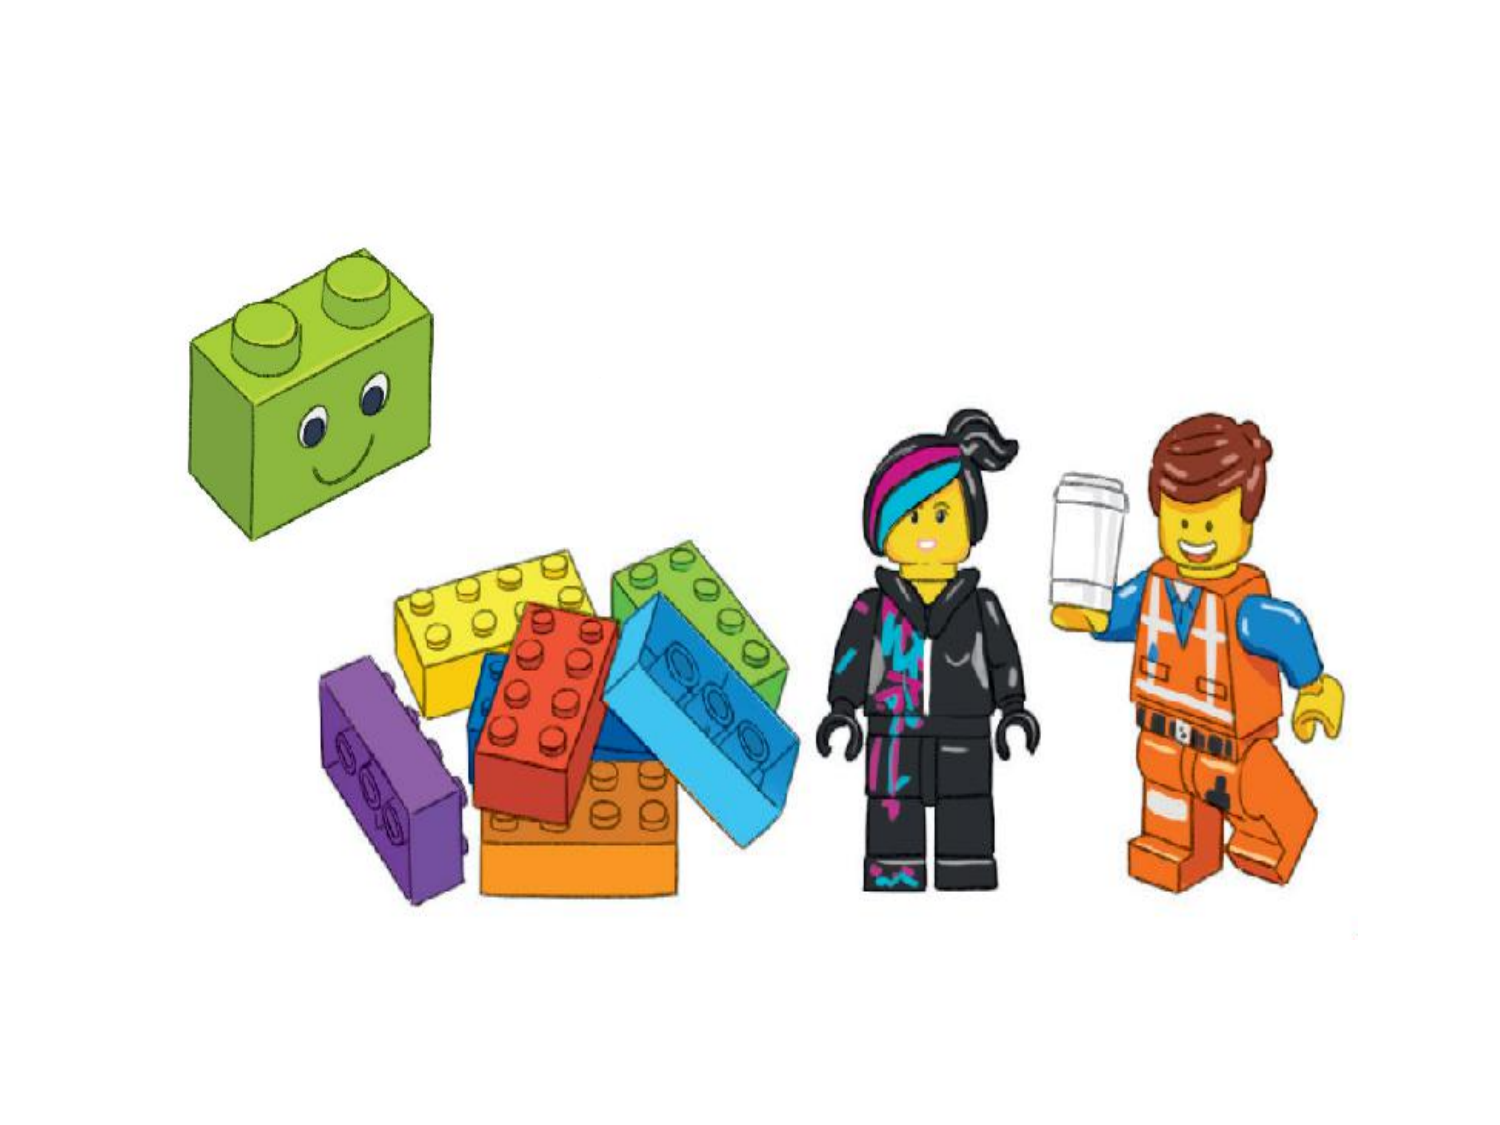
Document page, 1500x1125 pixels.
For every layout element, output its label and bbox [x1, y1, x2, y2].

text_box [141, 184, 1358, 941]
